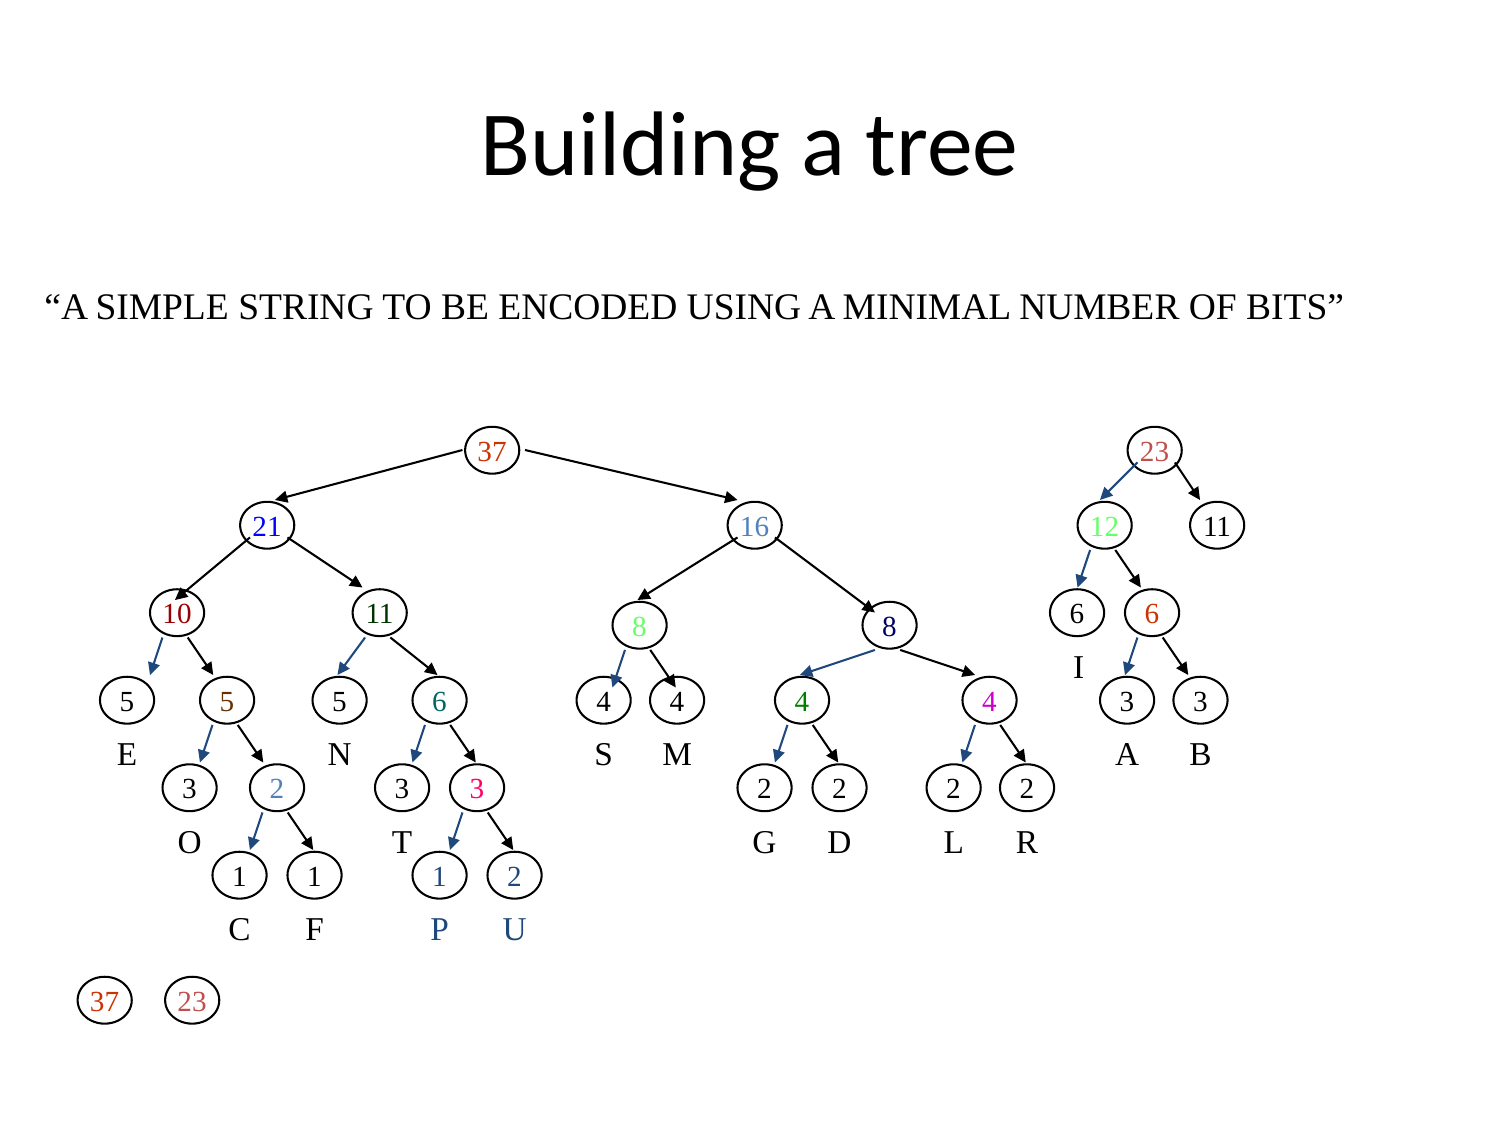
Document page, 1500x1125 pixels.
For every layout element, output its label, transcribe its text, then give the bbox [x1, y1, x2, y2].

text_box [74, 974, 135, 1026]
text_box [638, 548, 719, 598]
text_box [410, 735, 423, 760]
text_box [812, 762, 867, 868]
text_box [198, 735, 210, 760]
text_box [456, 735, 476, 760]
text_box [99, 674, 155, 781]
text_box [1123, 647, 1135, 673]
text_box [576, 674, 631, 781]
text_box [248, 822, 260, 848]
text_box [1173, 674, 1228, 781]
text_box [801, 655, 859, 673]
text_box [737, 762, 792, 868]
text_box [412, 849, 467, 956]
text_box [1099, 674, 1155, 781]
title Building a tree [75, 45, 1425, 233]
text_box [337, 647, 359, 673]
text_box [412, 674, 467, 726]
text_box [349, 587, 410, 638]
text_box [402, 646, 437, 673]
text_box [199, 674, 255, 726]
text_box [919, 656, 974, 674]
text_box [301, 546, 362, 586]
text_box [1100, 479, 1121, 498]
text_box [249, 762, 305, 813]
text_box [312, 674, 367, 781]
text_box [487, 849, 542, 956]
text_box [1169, 647, 1188, 673]
text_box [494, 822, 513, 848]
text_box [244, 735, 263, 760]
text_box [1122, 560, 1141, 585]
text_box [526, 450, 736, 499]
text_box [1124, 587, 1180, 638]
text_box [237, 499, 298, 551]
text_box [612, 599, 667, 651]
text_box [1187, 499, 1248, 606]
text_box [999, 762, 1055, 868]
text_box [294, 822, 313, 848]
text_box [1075, 560, 1088, 585]
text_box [462, 424, 523, 476]
text_box [773, 735, 785, 760]
text_box [277, 451, 457, 498]
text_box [1049, 587, 1105, 693]
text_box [926, 762, 981, 868]
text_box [287, 849, 342, 956]
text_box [162, 762, 217, 868]
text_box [1124, 424, 1185, 476]
text_box [1006, 735, 1026, 760]
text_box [724, 499, 785, 551]
text_box [148, 647, 160, 674]
text_box [194, 647, 213, 673]
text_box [147, 587, 207, 638]
text_box “A SIMPLE STRING TO BE ENCODED USING A MINIMAL NUMBER OF BITS” [29, 274, 1360, 335]
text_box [212, 849, 267, 956]
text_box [162, 974, 223, 1026]
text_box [962, 674, 1017, 726]
text_box [960, 735, 973, 760]
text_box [374, 762, 430, 868]
text_box [448, 822, 460, 848]
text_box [449, 762, 505, 813]
text_box [1186, 480, 1200, 498]
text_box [862, 599, 917, 651]
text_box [649, 674, 705, 781]
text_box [1074, 499, 1135, 551]
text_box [774, 674, 830, 726]
text_box [819, 735, 838, 760]
